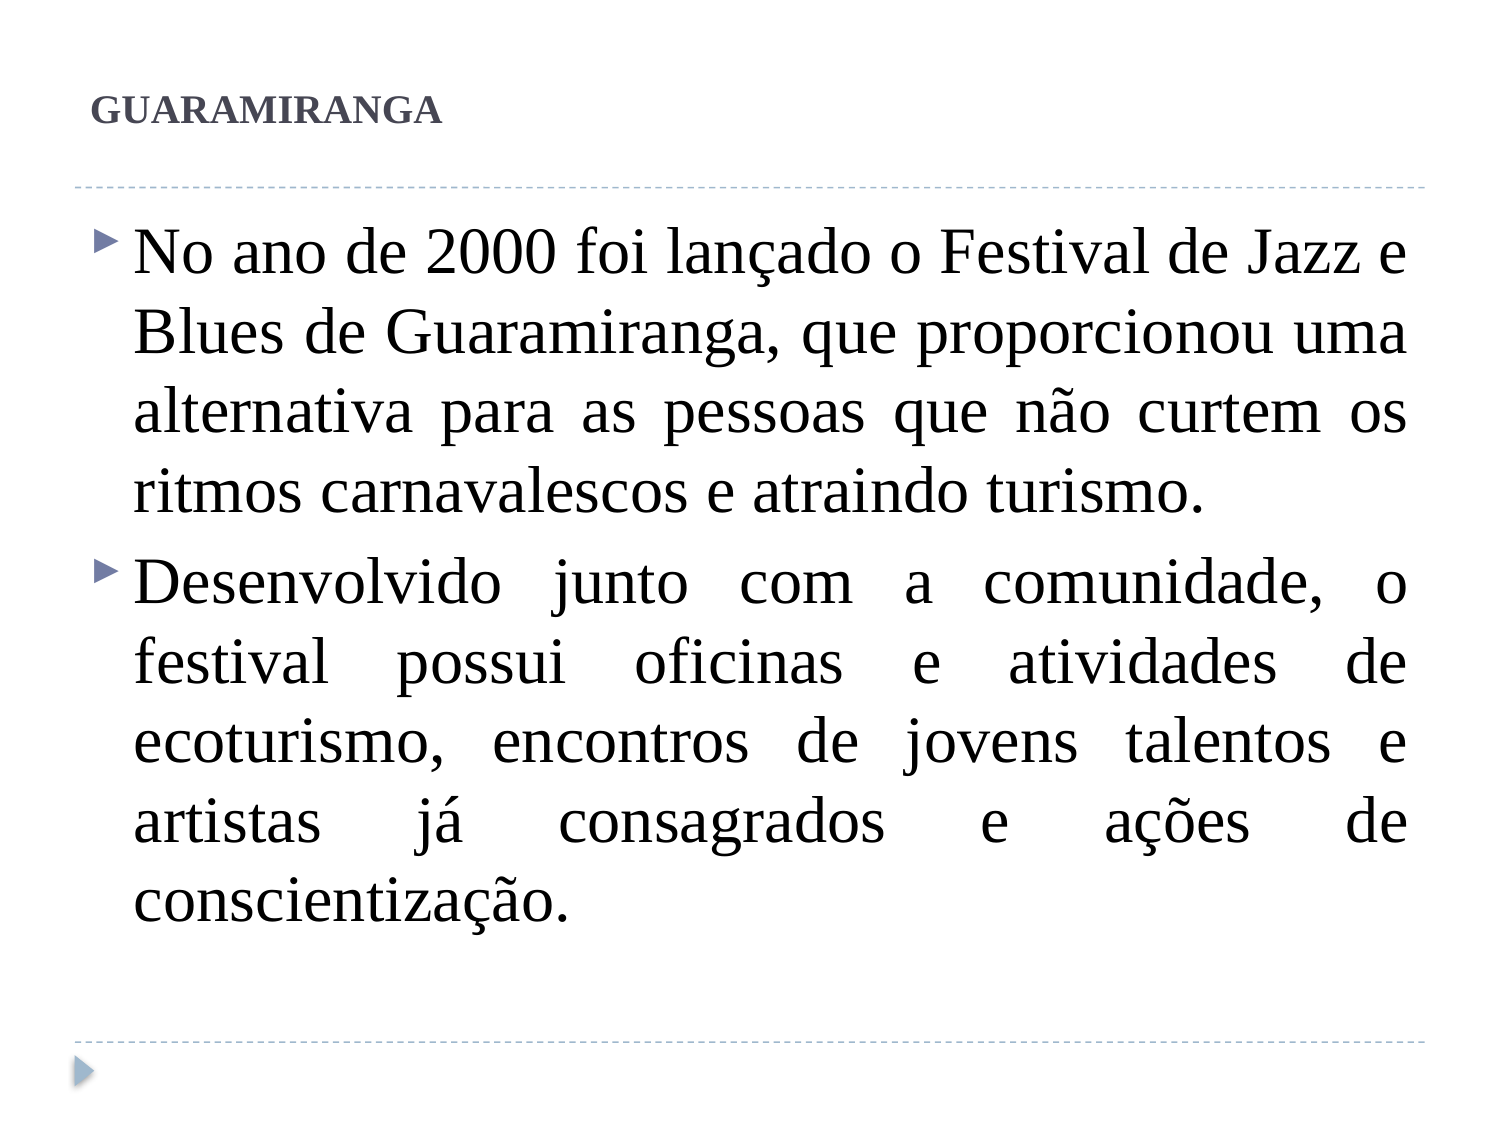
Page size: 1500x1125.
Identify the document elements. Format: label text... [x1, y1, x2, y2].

title GUARAMIRANGA [75, 24, 1425, 188]
list No ano de 2000 foi lançado o Festival de Jazz e Blues de Guaramiranga, que proporcionou uma alternativa para as pessoas que não curtem os ritmos carnavalescos e atraindo turismo. Desenvolvido junto com a comunidade, o festival possui oficinas e atividades de ecoturismo, encontros de jovens talentos e artistas já consagrados e ações de conscientização. [75, 200, 1425, 1010]
